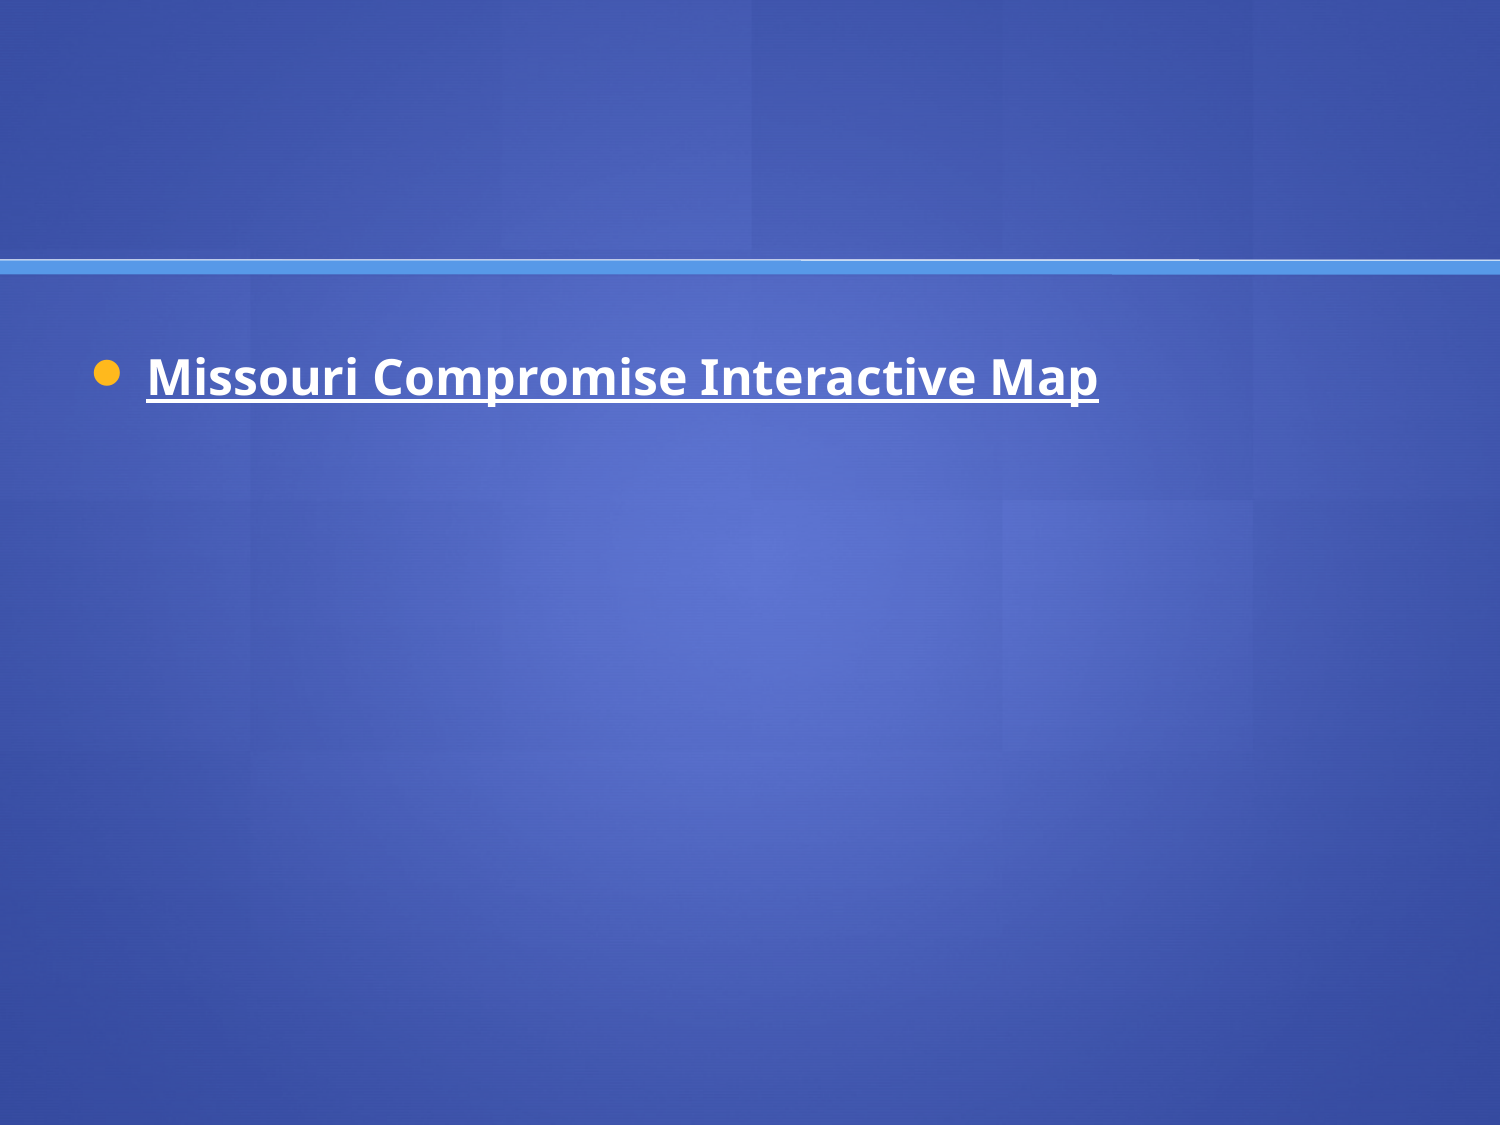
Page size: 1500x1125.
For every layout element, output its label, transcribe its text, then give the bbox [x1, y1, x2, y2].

list Missouri Compromise Interactive Map [75, 337, 1425, 988]
